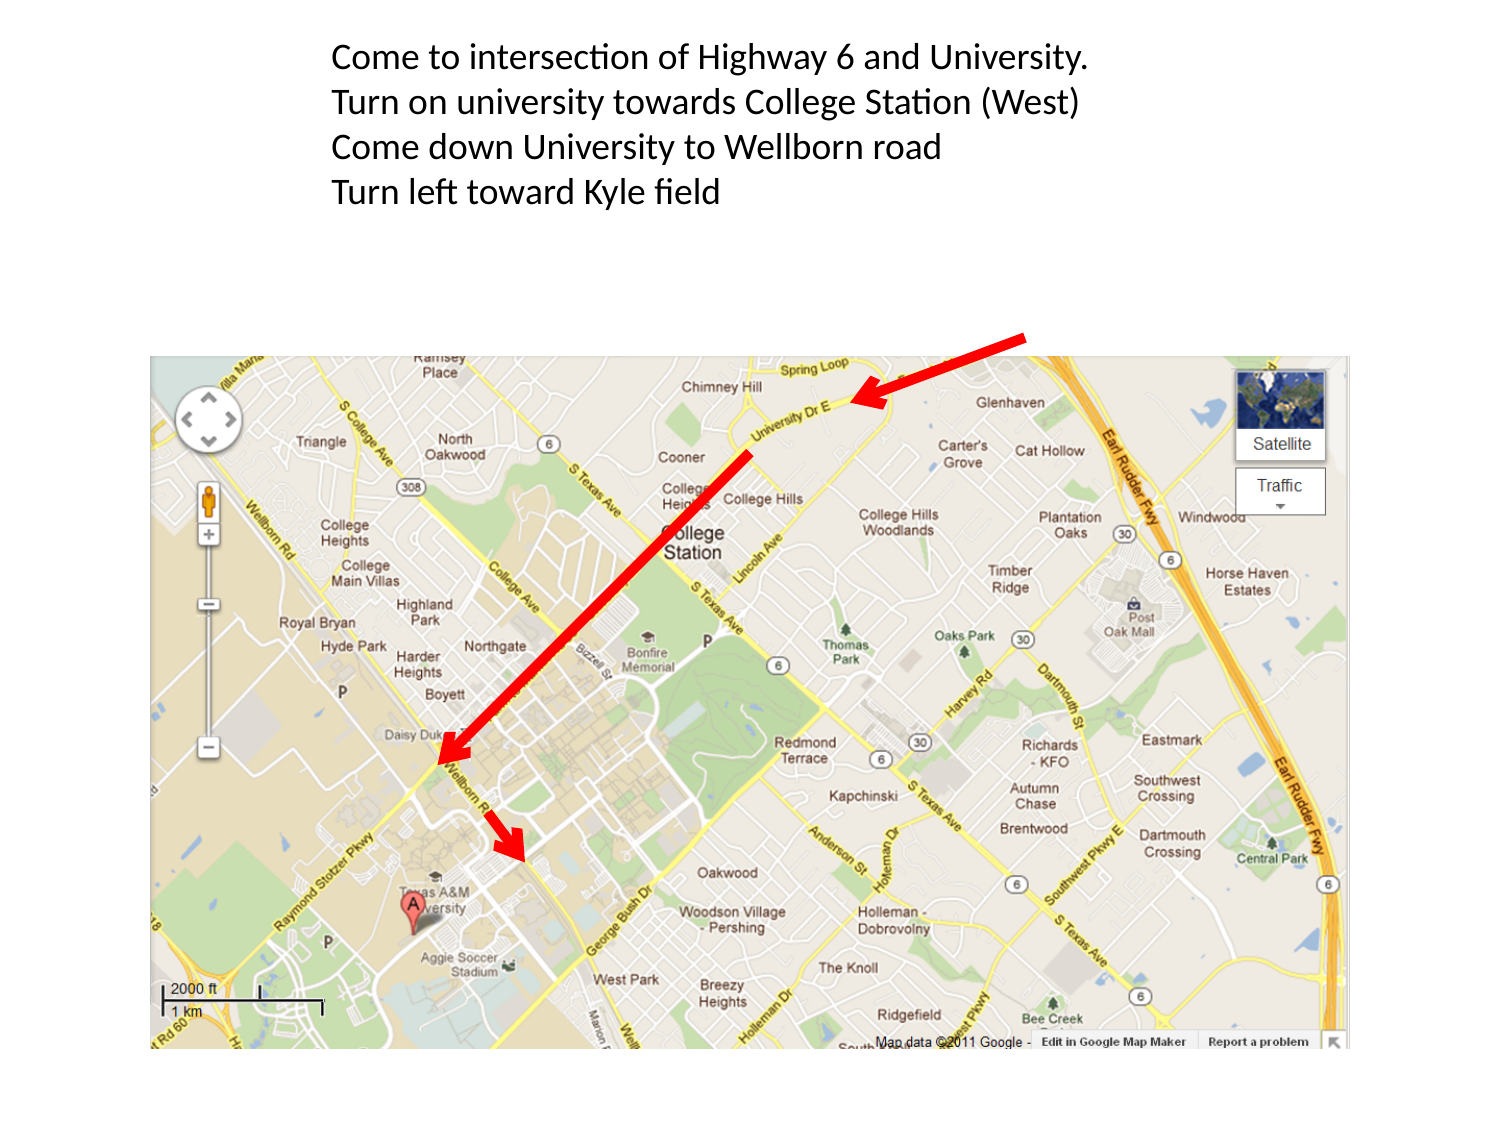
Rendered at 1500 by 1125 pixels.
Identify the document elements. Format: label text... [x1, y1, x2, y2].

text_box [849, 337, 1026, 403]
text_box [487, 812, 526, 863]
text_box Come to intersection of Highway 6 and University. Turn on university towards College Station (West) Come down University to Wellborn road Turn left toward Kyle field [316, 24, 1105, 220]
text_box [437, 452, 751, 766]
picture [150, 355, 1350, 1050]
